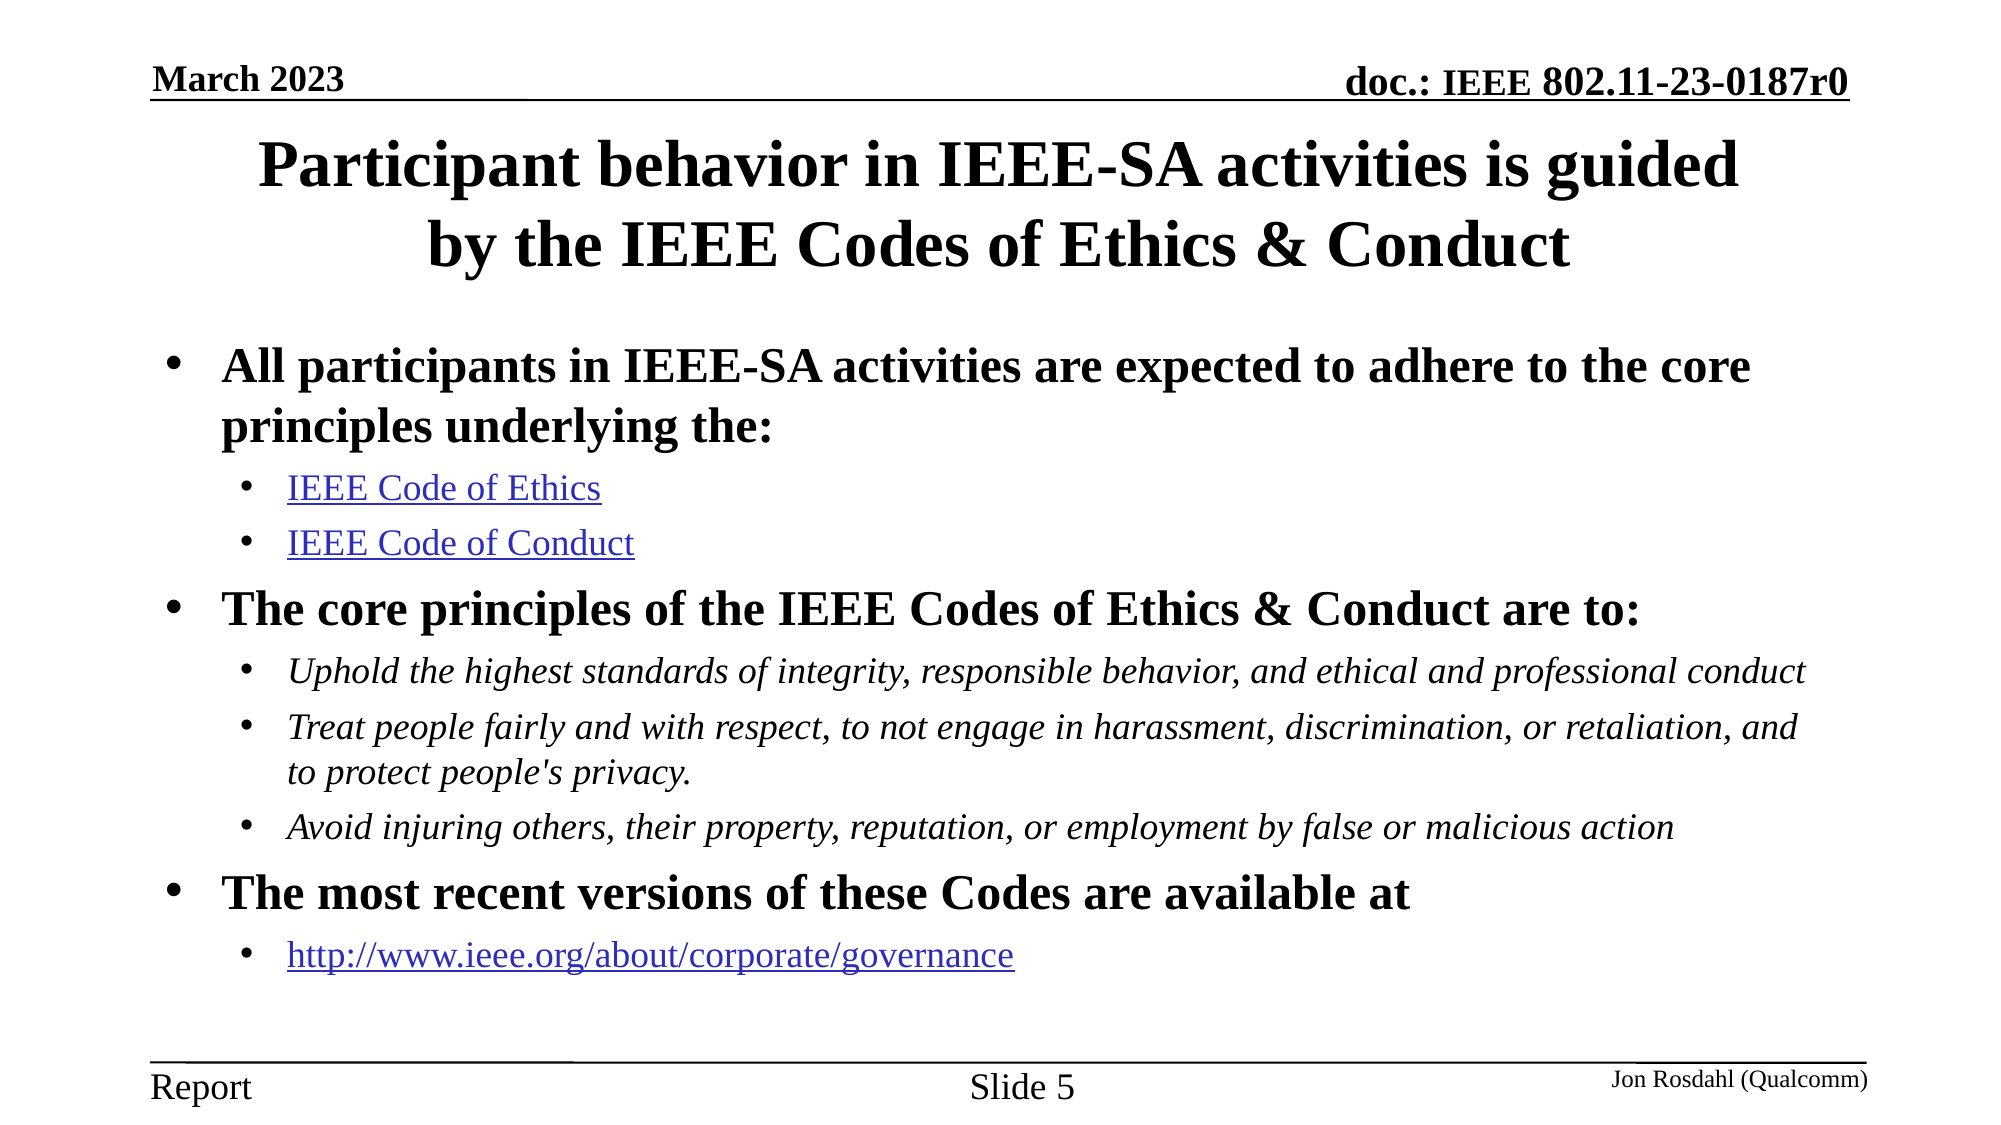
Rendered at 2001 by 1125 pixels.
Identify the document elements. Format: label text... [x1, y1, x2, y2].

title Participant behavior in IEEE-SA activities is guided by the IEEE Codes of Ethics & Conduct [149, 112, 1850, 288]
list All participants in IEEE-SA activities are expected to adhere to the core principles underlying the: IEEE Code of Ethics IEEE Code of Conduct The core principles of the IEEE Codes of Ethics & Conduct are to: Uphold the highest standards of integrity, responsible behavior, and ethical and professional conduct Treat people fairly and with respect, to not engage in harassment, discrimination, or retaliation, and to protect people's privacy. Avoid injuring others, their property, reputation, or employment by false or malicious action The most recent versions of these Codes are available at http://www.ieee.org/about/corporate/governance [149, 324, 1850, 1000]
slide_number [152, 54, 563, 100]
footer Jon Rosdahl (Qualcomm) [1171, 1061, 1869, 1093]
slide_number Slide 5 [950, 1061, 1095, 1125]
